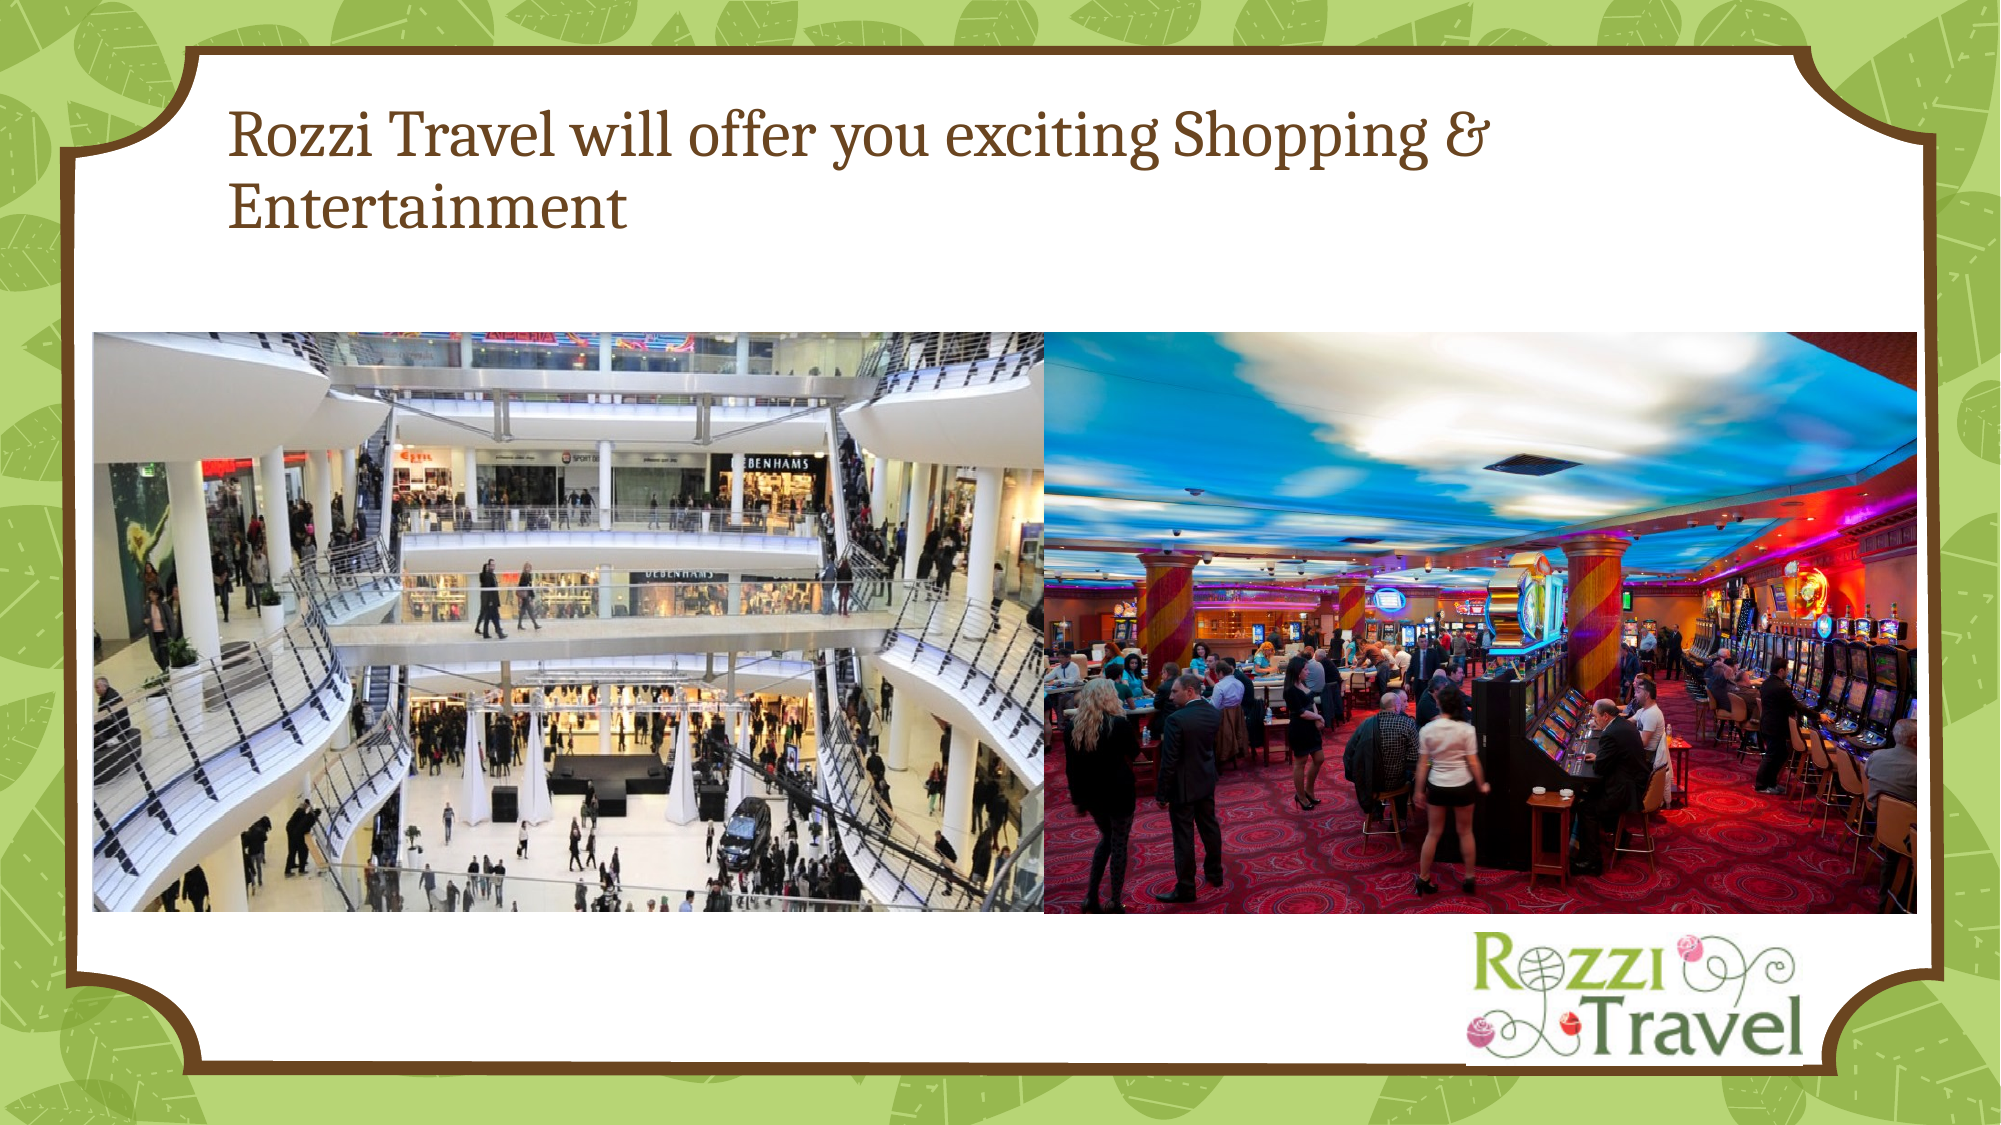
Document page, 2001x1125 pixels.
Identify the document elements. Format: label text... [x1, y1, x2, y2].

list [1044, 332, 1918, 914]
title Rozzi Travel will offer you exciting Shopping & Entertainment [212, 74, 1788, 250]
picture [1466, 932, 1803, 1066]
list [91, 332, 1044, 913]
